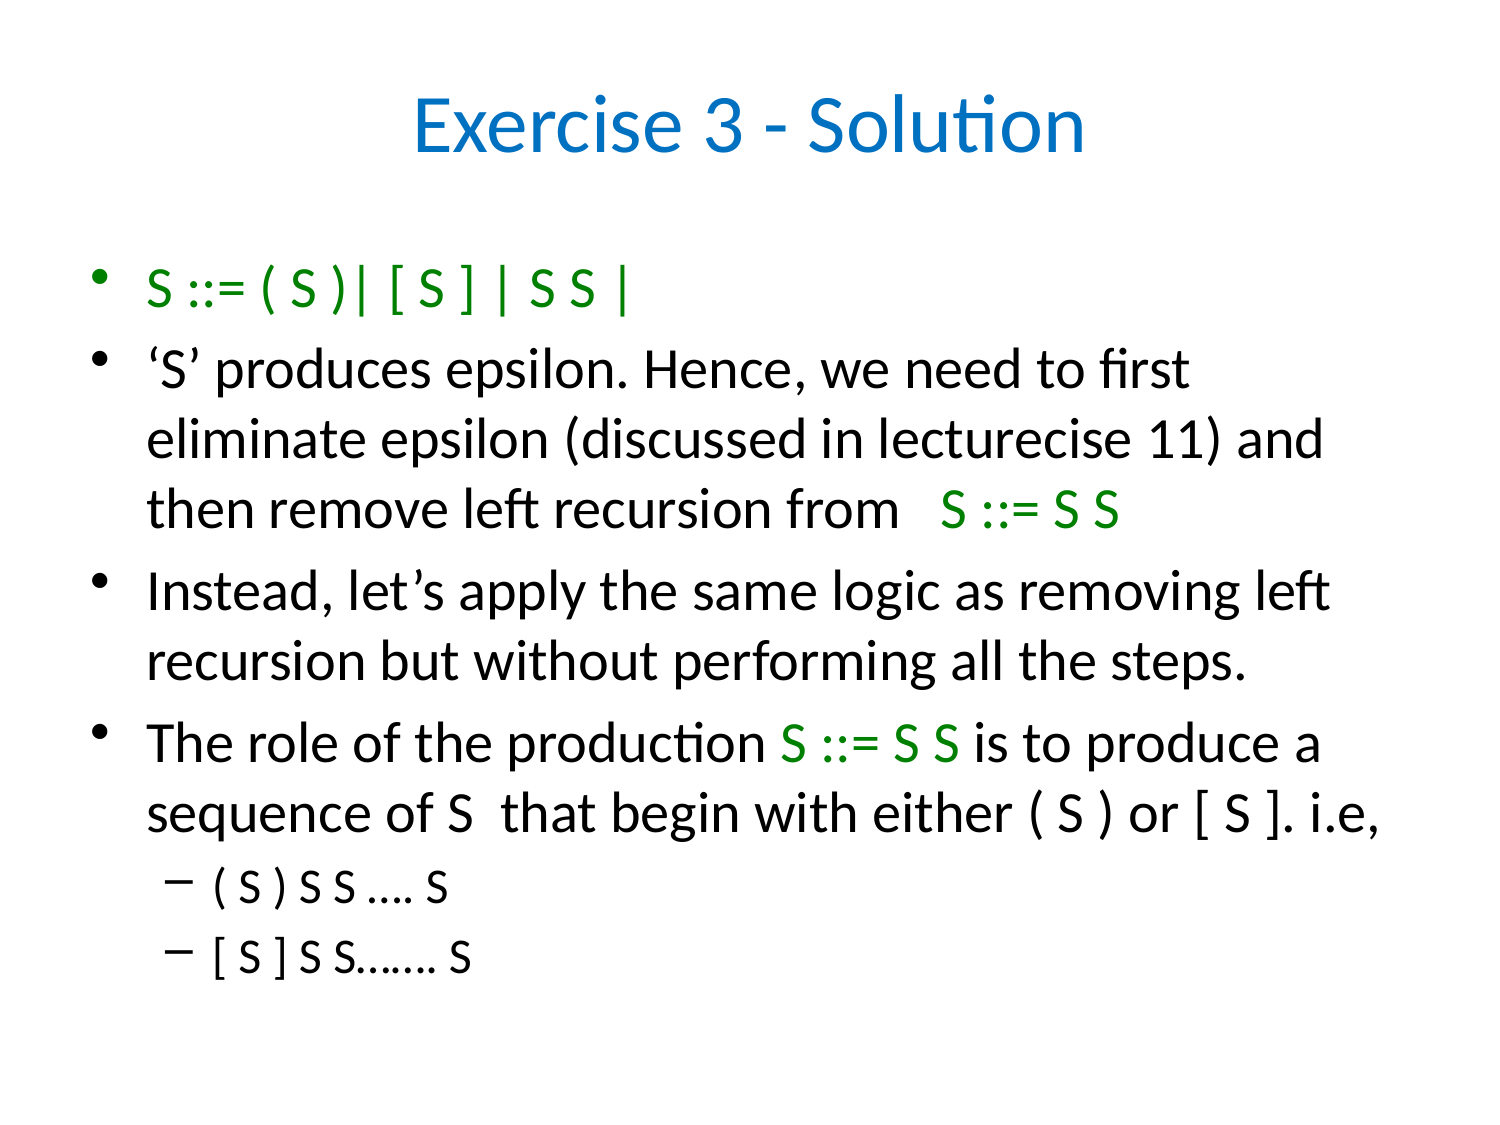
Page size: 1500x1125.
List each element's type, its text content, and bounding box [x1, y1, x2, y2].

title Exercise 3 - Solution [74, 25, 1426, 214]
